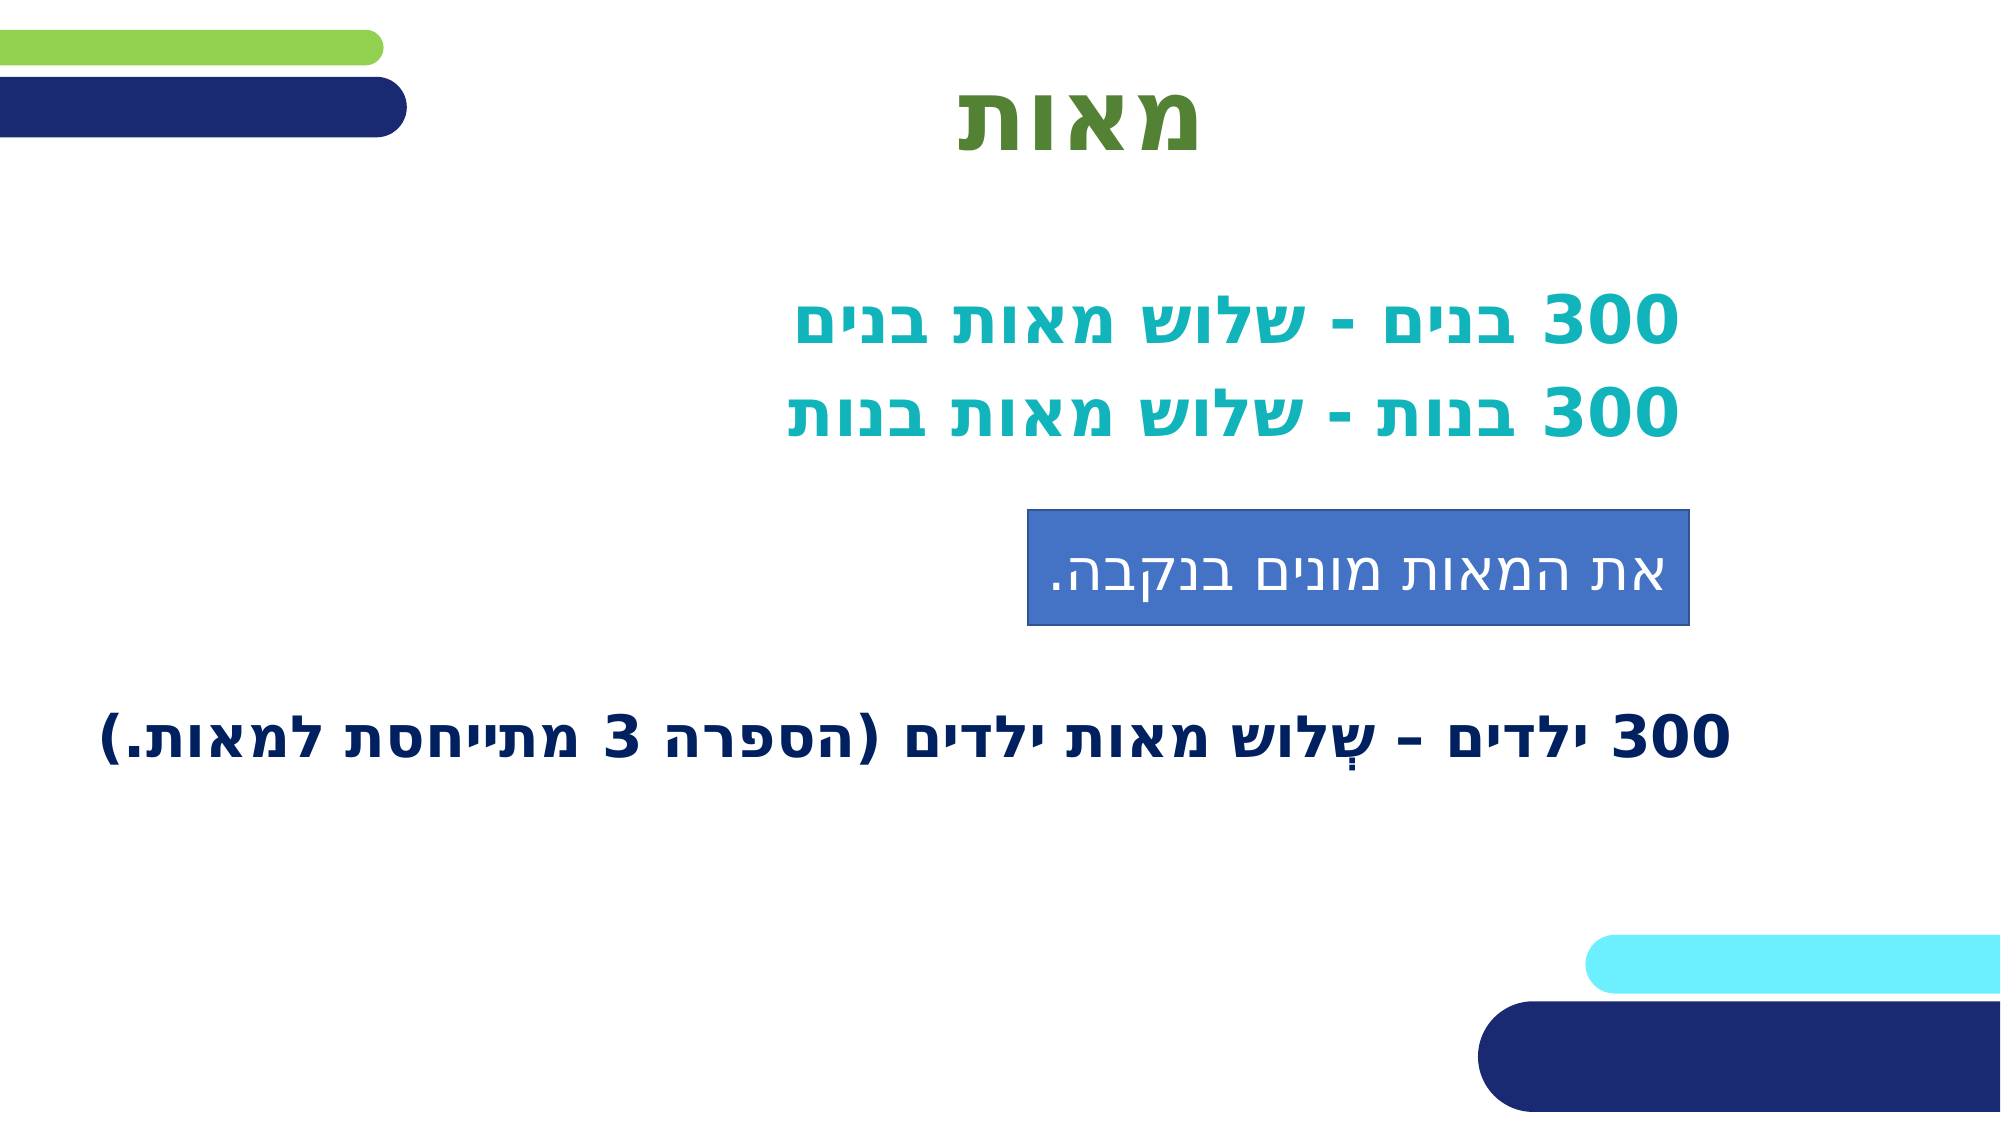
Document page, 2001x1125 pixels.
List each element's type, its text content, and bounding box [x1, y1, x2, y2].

title מאות [291, 51, 1873, 170]
text_box 300 ילדים – שְלוש מאות ילדים (הספרה 3 מתייחסת למאות.) [82, 691, 1747, 777]
list 300 בנים - שלוש מאות בנים 300 בנות - שלוש מאות בנות [243, 365, 1727, 455]
text_box את המאות מונים בנקבה. [1027, 509, 1690, 626]
